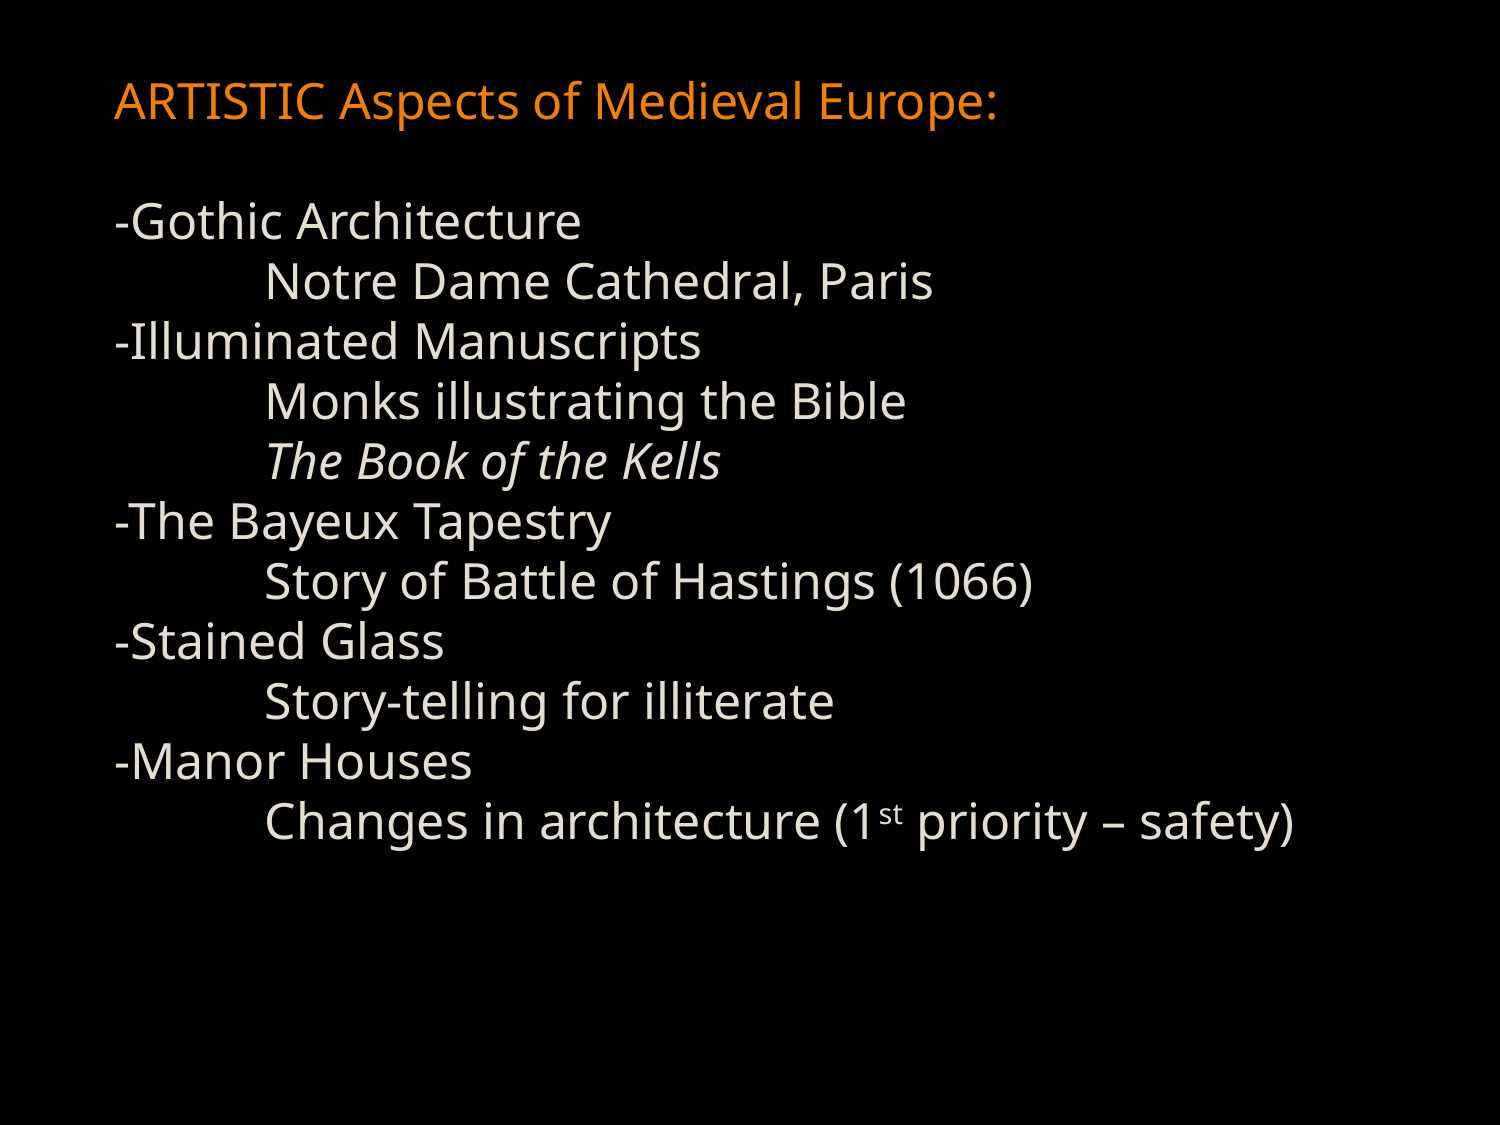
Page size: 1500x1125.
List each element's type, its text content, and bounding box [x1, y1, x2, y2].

text_box ARTISTIC Aspects of Medieval Europe: -Gothic Architecture Notre Dame Cathedral, Paris -Illuminated Manuscripts Monks illustrating the Bible The Book of the Kells -The Bayeux Tapestry Story of Battle of Hastings (1066) -Stained Glass Story-telling for illiterate -Manor Houses Changes in architecture (1st priority – safety) [99, 62, 1400, 858]
